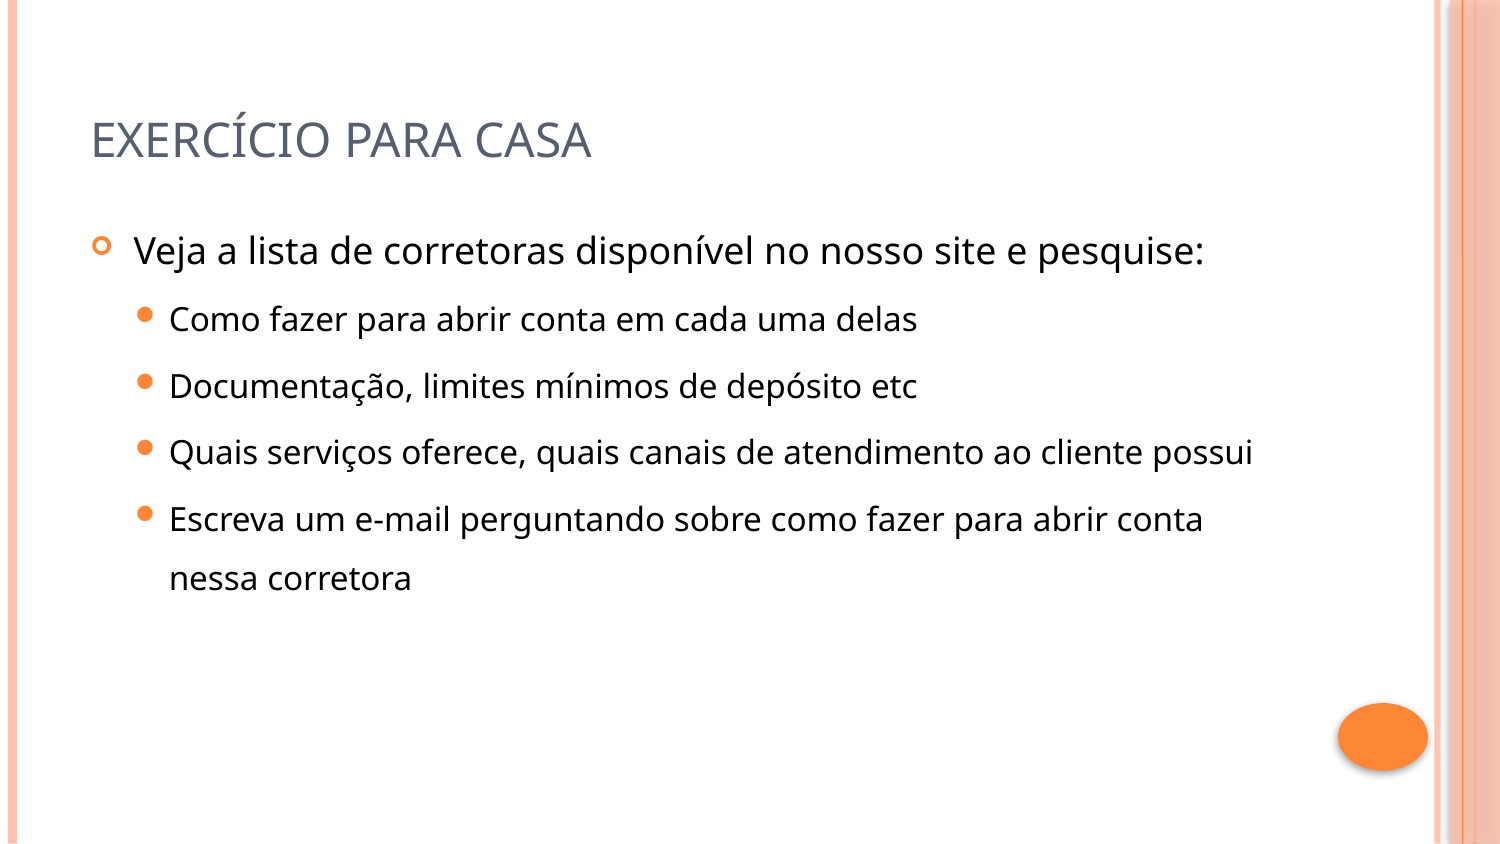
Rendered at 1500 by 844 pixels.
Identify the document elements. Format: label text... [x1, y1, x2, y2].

title Exercício para casa [75, 33, 1300, 175]
list Veja a lista de corretoras disponível no nosso site e pesquise: Como fazer para abrir conta em cada uma delas Documentação, limites mínimos de depósito etc Quais serviços oferece, quais canais de atendimento ao cliente possui Escreva um e-mail perguntando sobre como fazer para abrir conta nessa corretora [75, 196, 1300, 797]
